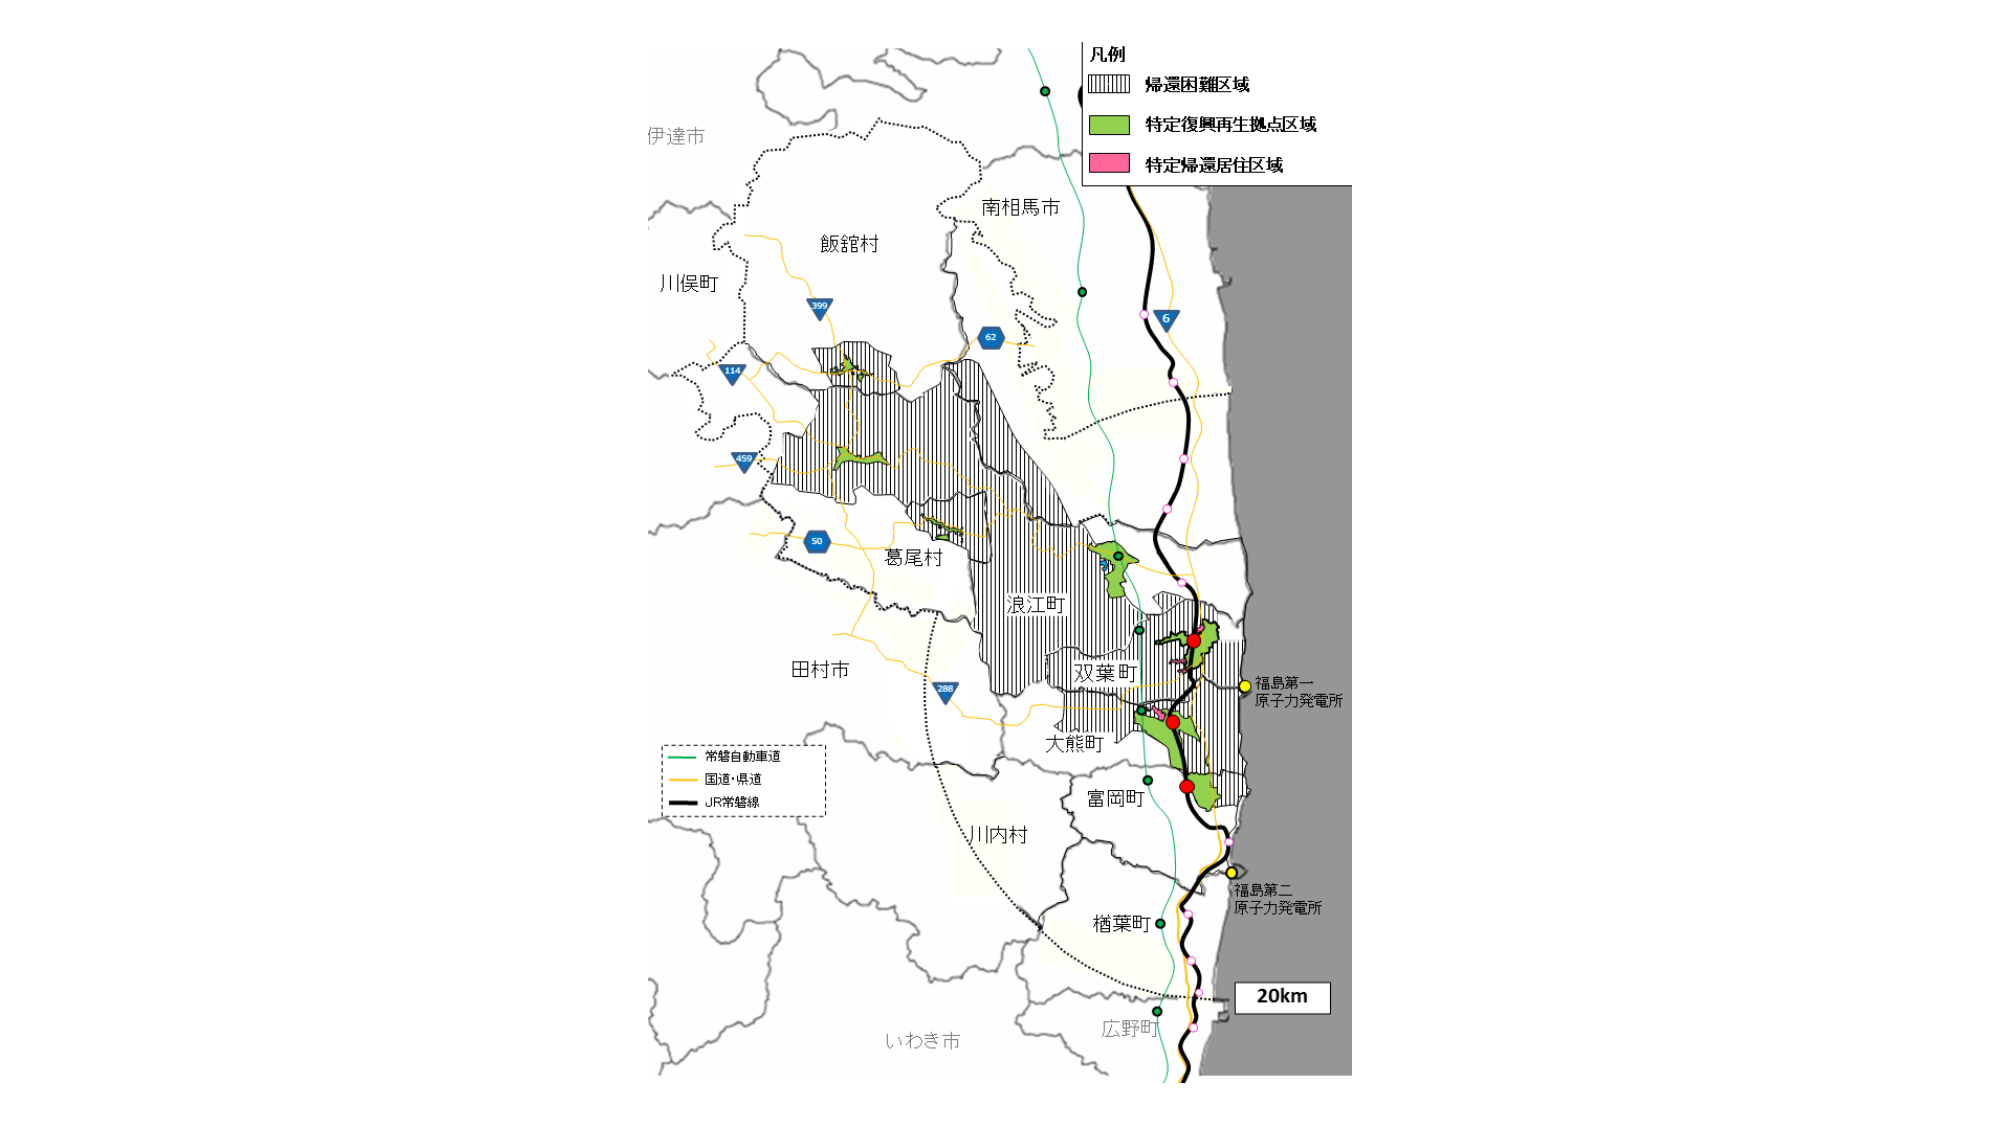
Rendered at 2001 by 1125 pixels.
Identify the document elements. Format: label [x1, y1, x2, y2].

picture [648, 42, 1352, 1083]
